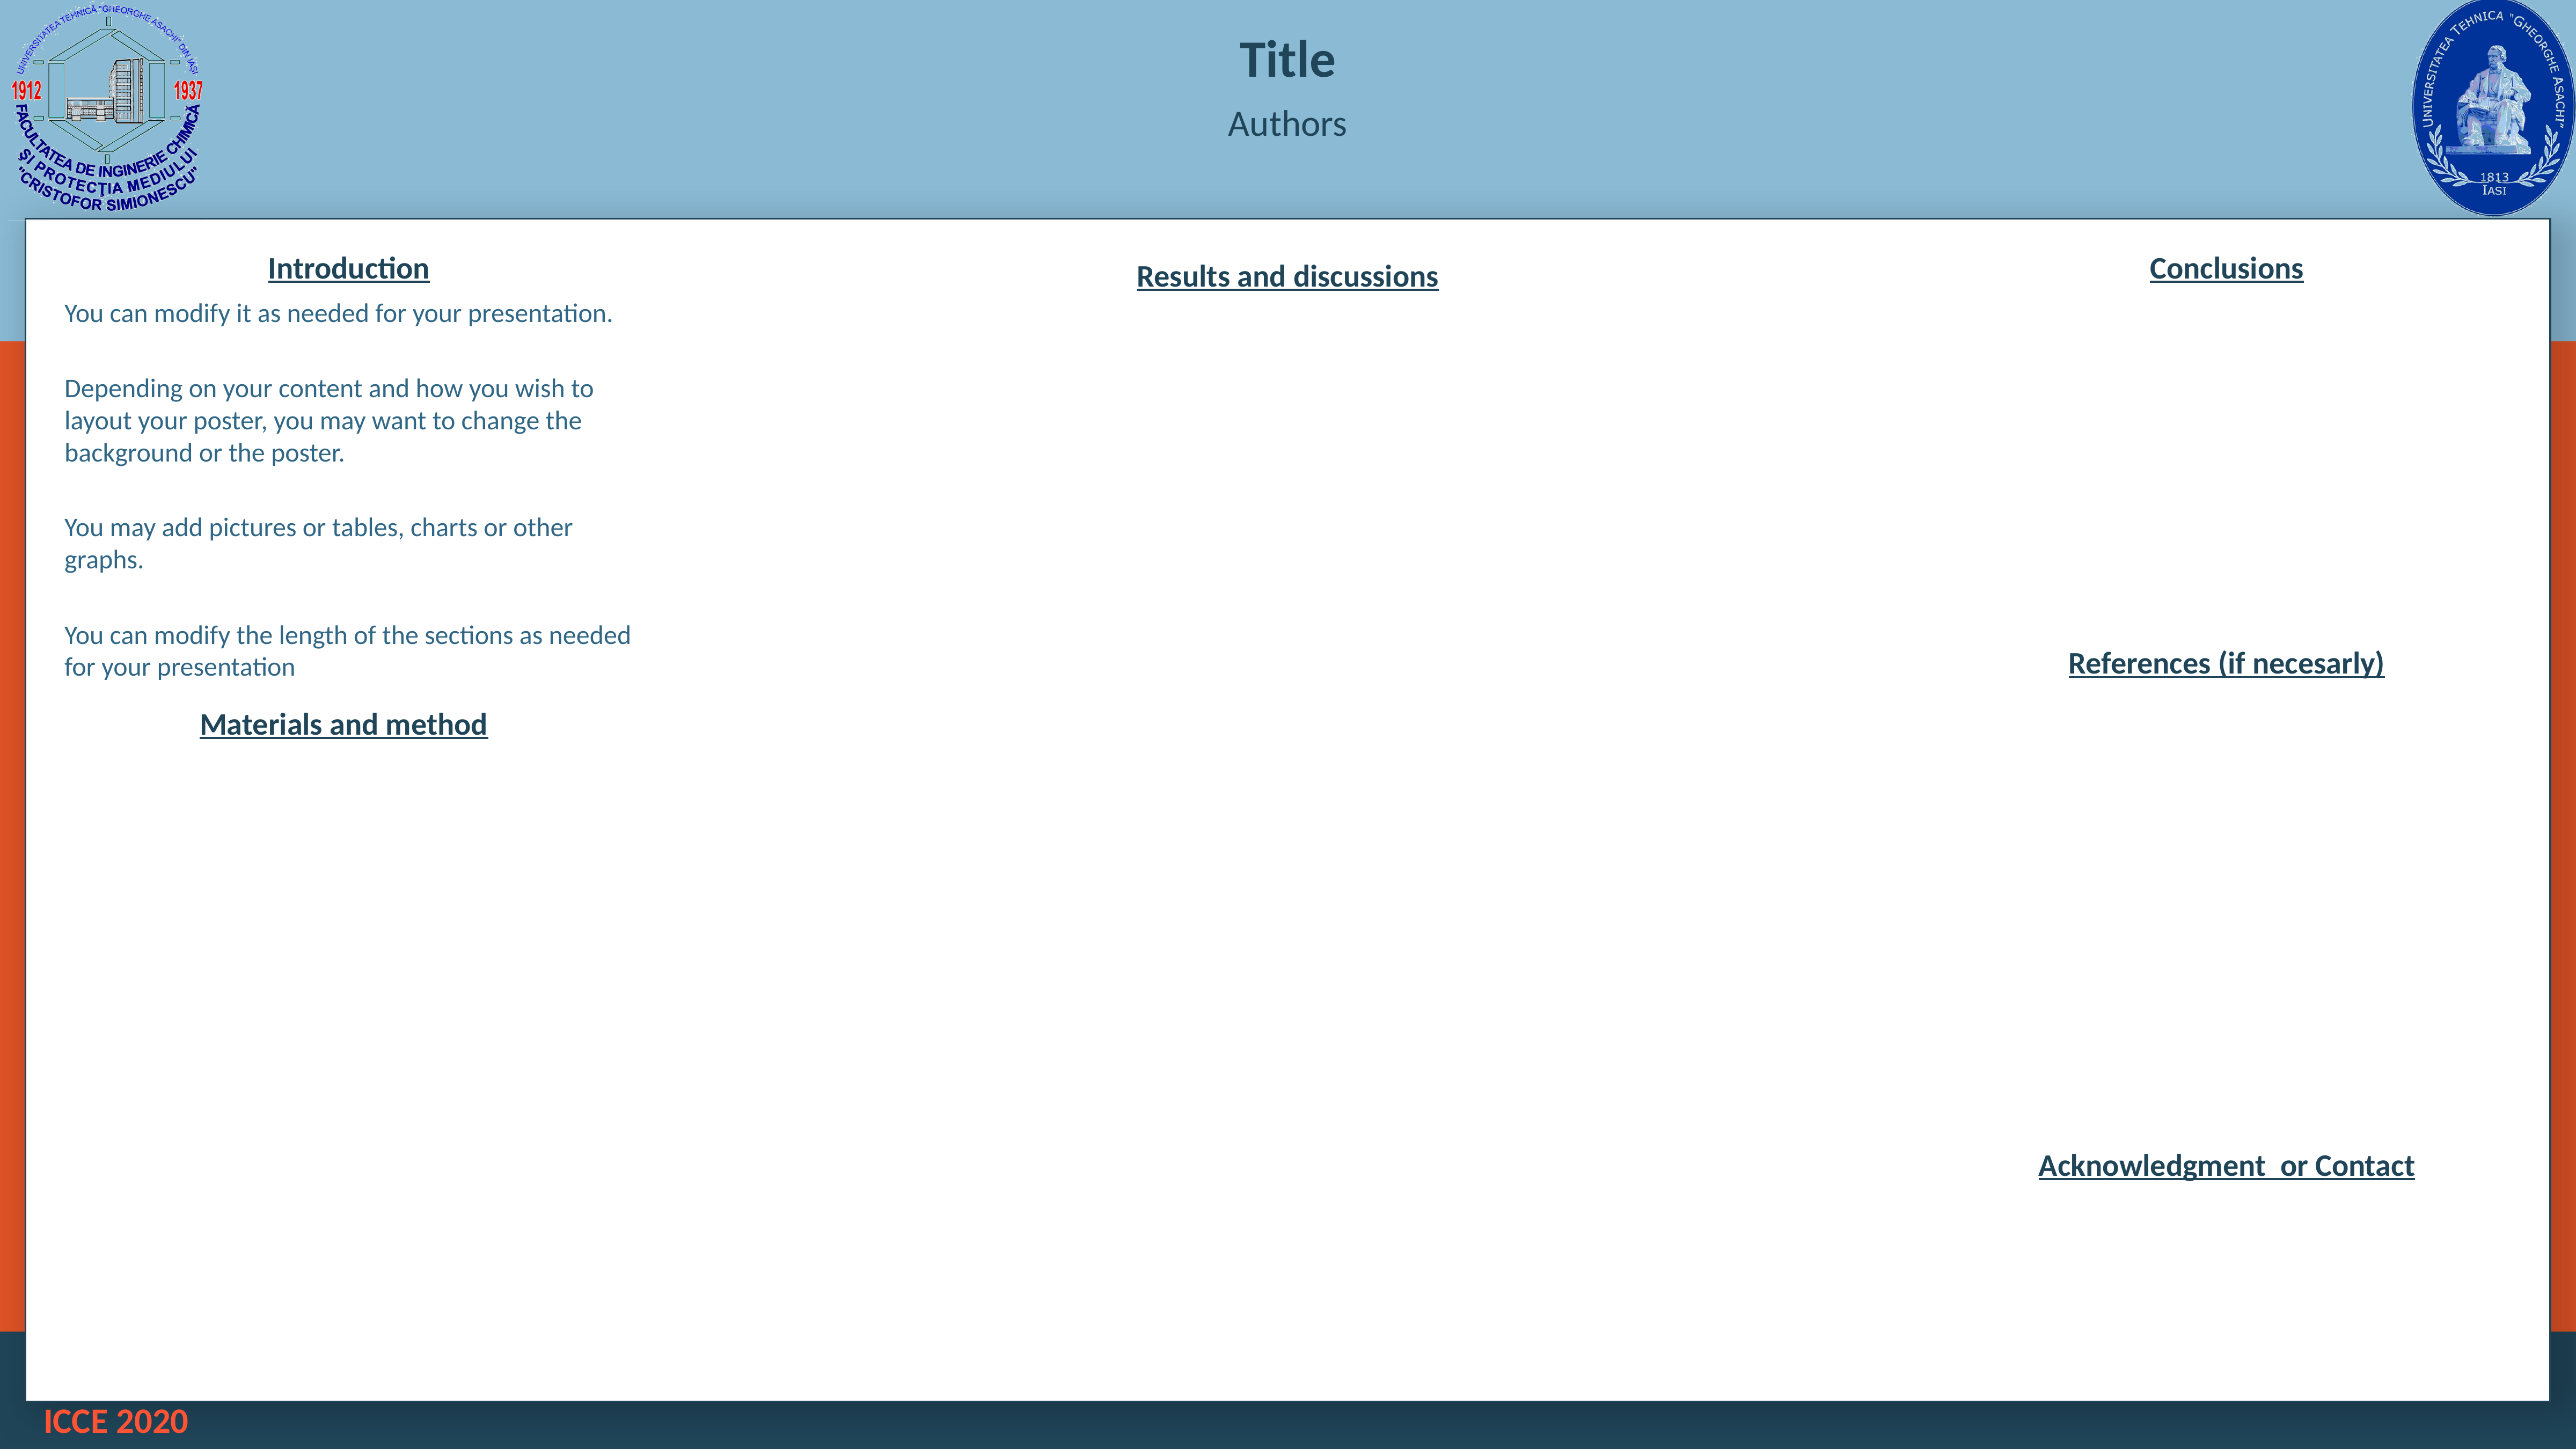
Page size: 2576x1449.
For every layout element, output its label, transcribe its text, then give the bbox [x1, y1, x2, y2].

list Conclusions [1932, 242, 2522, 290]
list You can modify it as needed for your presentation. Depending on your content and how you wish to layout your poster, you may want to change the background or the poster. You may add pictures or tables, charts or other graphs. You can modify the length of the sections as needed for your presentation [53, 283, 643, 730]
picture [8, 0, 202, 221]
list Materials and method [49, 699, 639, 746]
picture [2411, 0, 2576, 217]
list Title [343, 20, 2233, 94]
list Results and discussions [680, 250, 1897, 298]
list Acknowledgment or Contact [1932, 1140, 2522, 1188]
list Introduction [54, 242, 644, 290]
list Authors [343, 94, 2233, 148]
list References (if necesarly) [1932, 638, 2522, 685]
